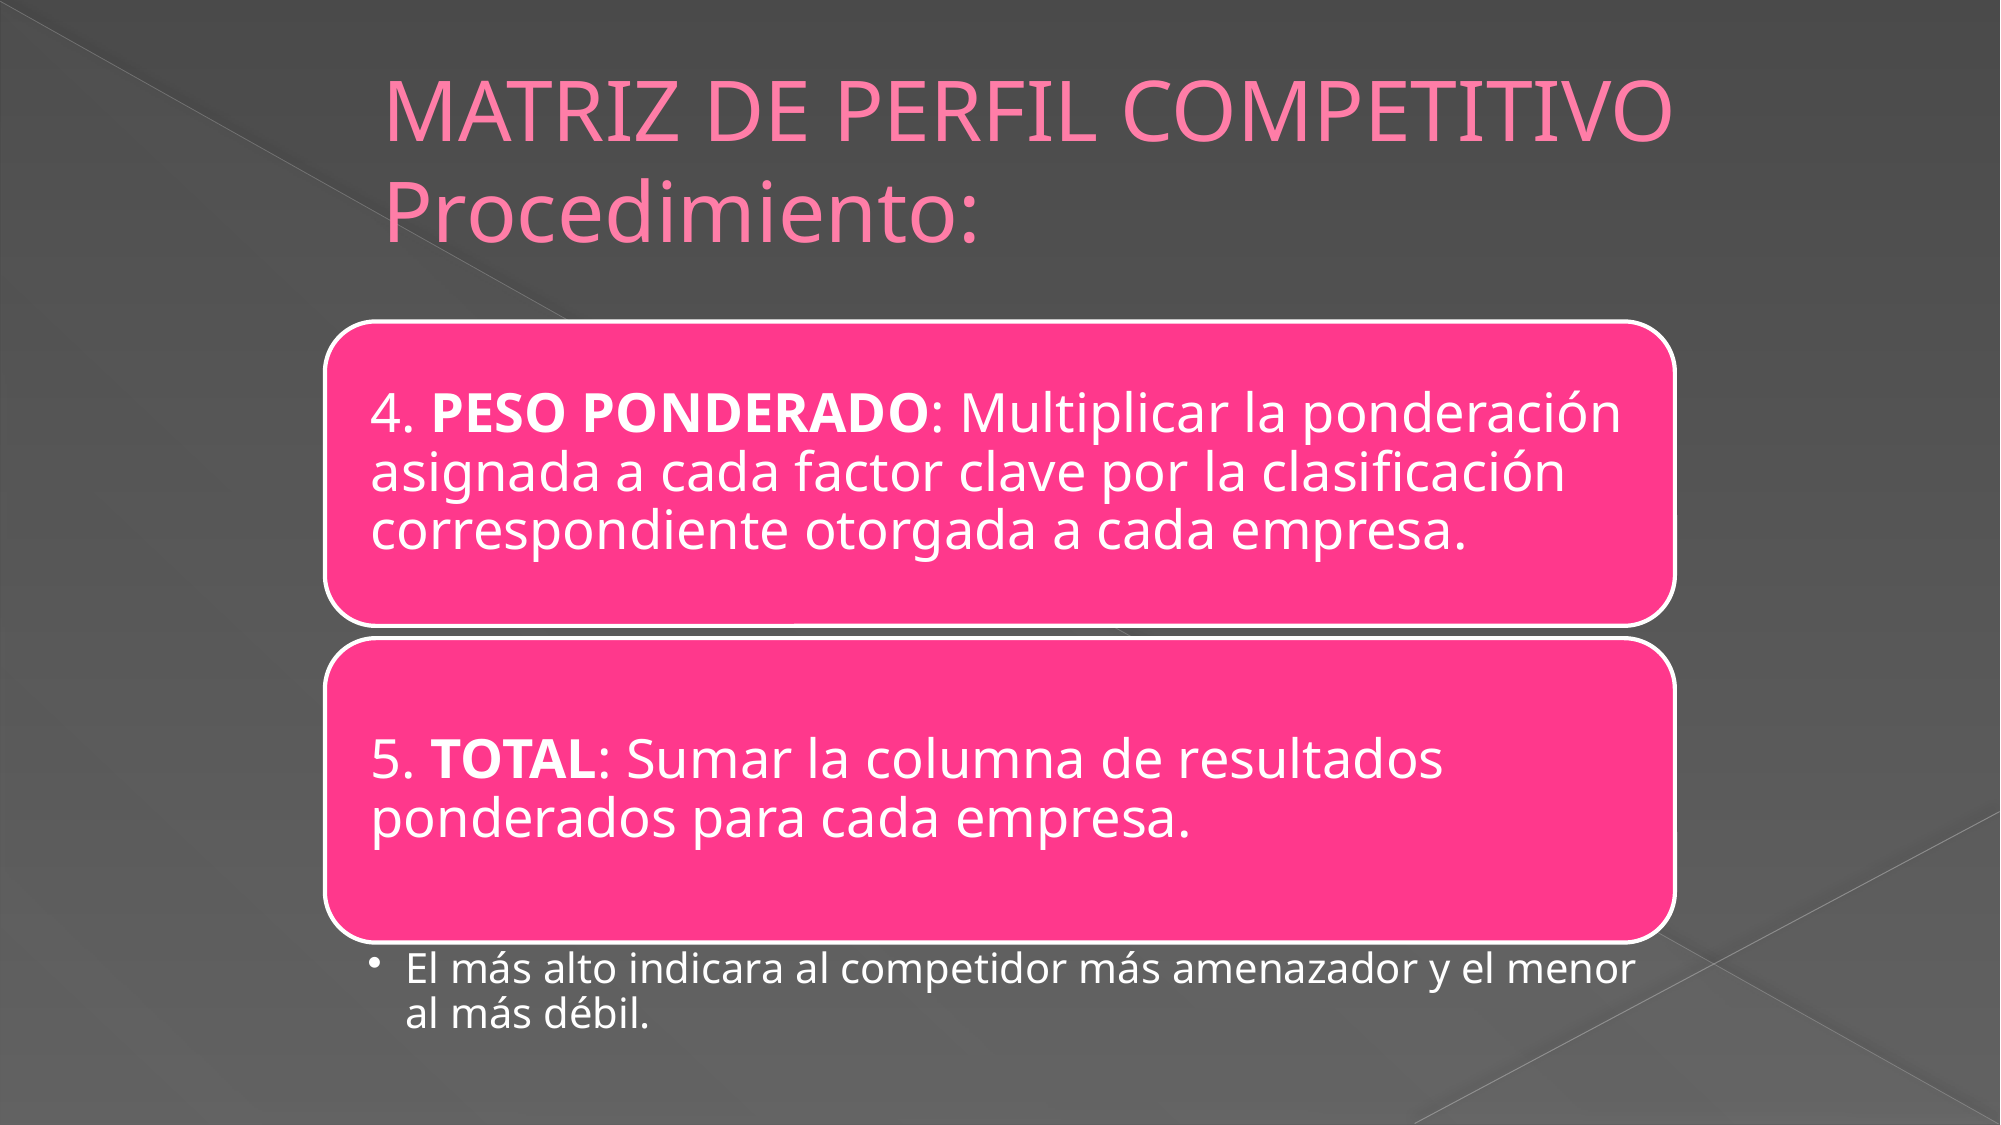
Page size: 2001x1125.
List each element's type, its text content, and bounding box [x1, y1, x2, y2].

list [324, 308, 1676, 1060]
title MATRIZ DE PERFIL COMPETITIVO Procedimiento: [291, 43, 1721, 274]
